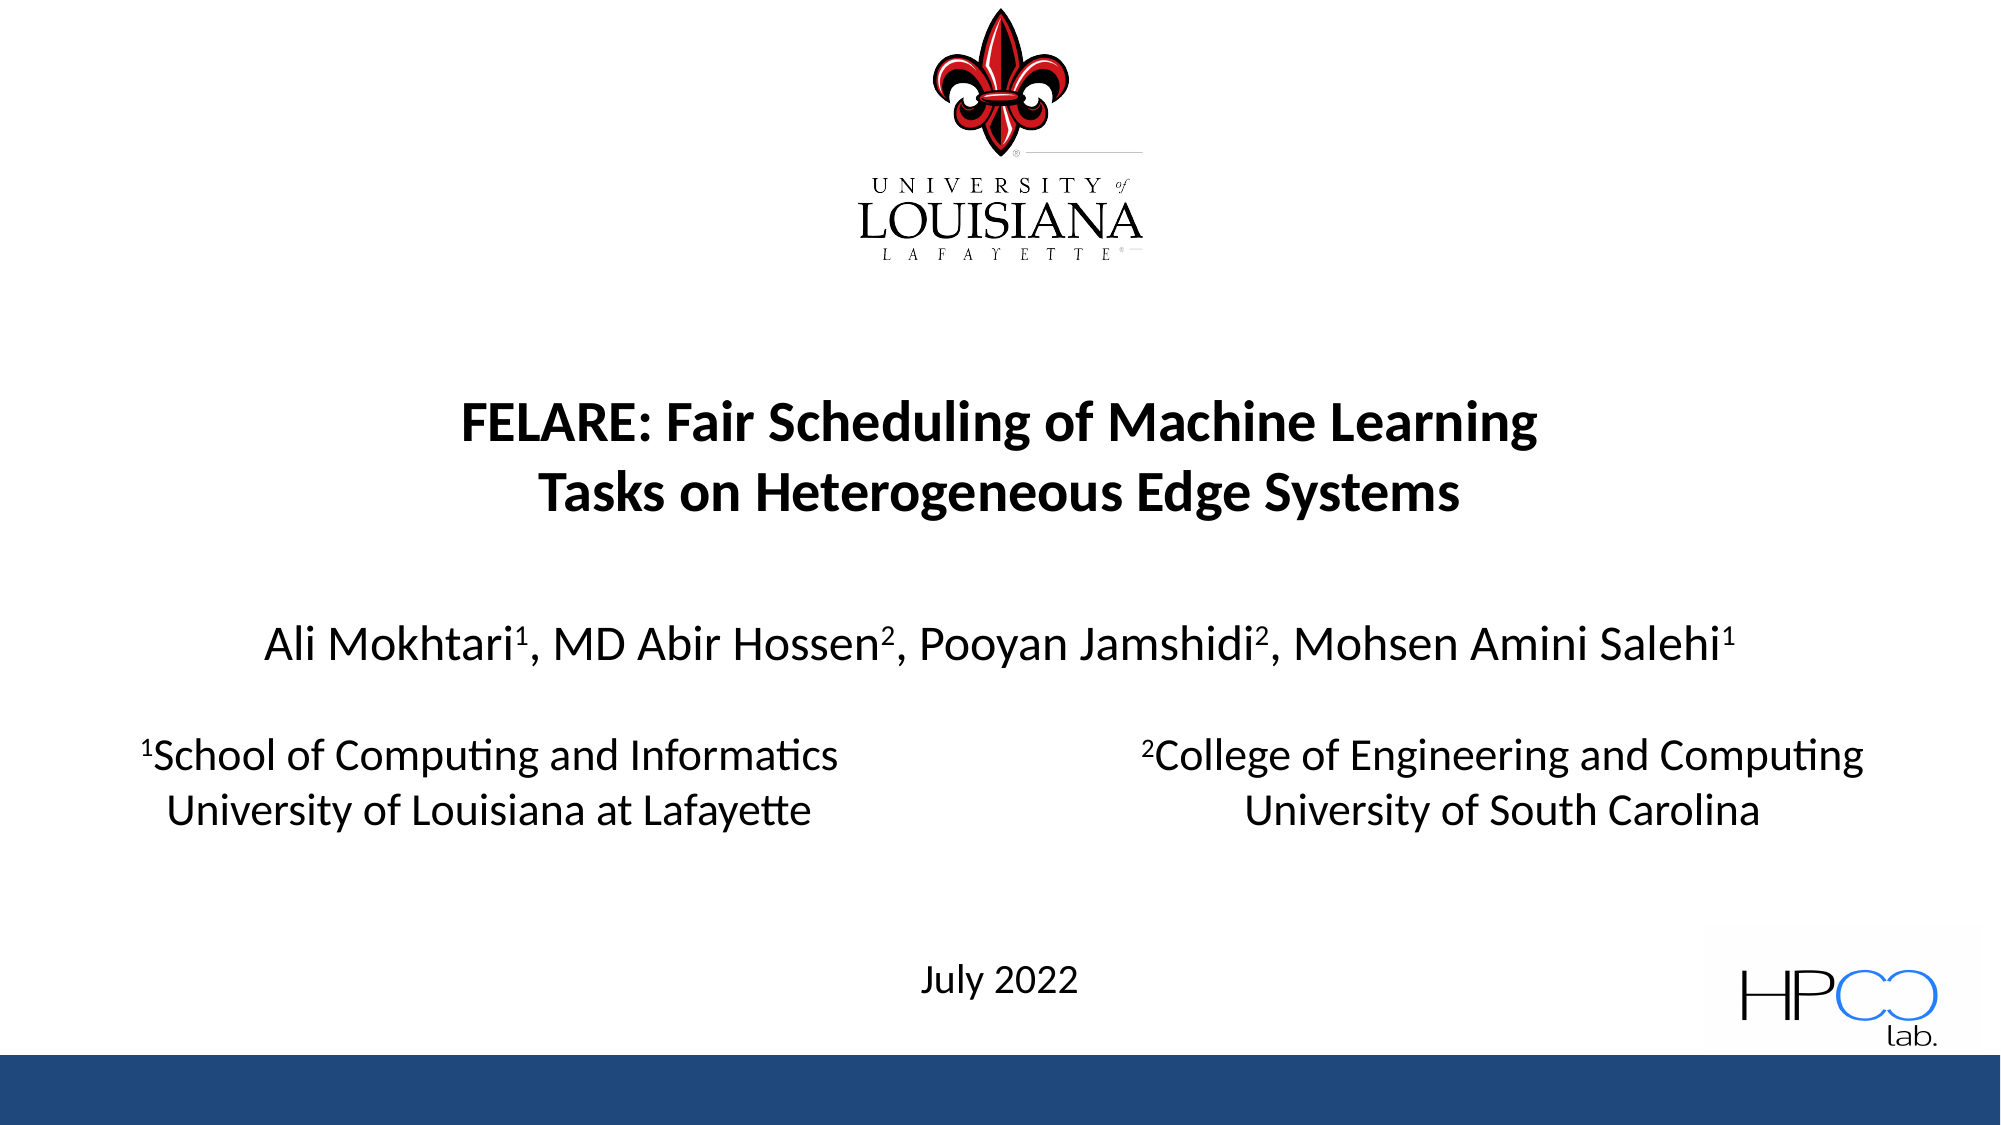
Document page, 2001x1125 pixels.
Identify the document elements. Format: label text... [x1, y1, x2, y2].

picture [1705, 924, 1983, 1055]
title FELARE: Fair Scheduling of Machine Learning Tasks on Heterogeneous Edge Systems [150, 333, 1850, 575]
subtitle Ali Mokhtari1, MD Abir Hossen2, Pooyan Jamshidi2, Mohsen Amini Salehi1 [213, 602, 1787, 692]
list July 2022 [812, 931, 1189, 1022]
picture [857, 8, 1143, 260]
